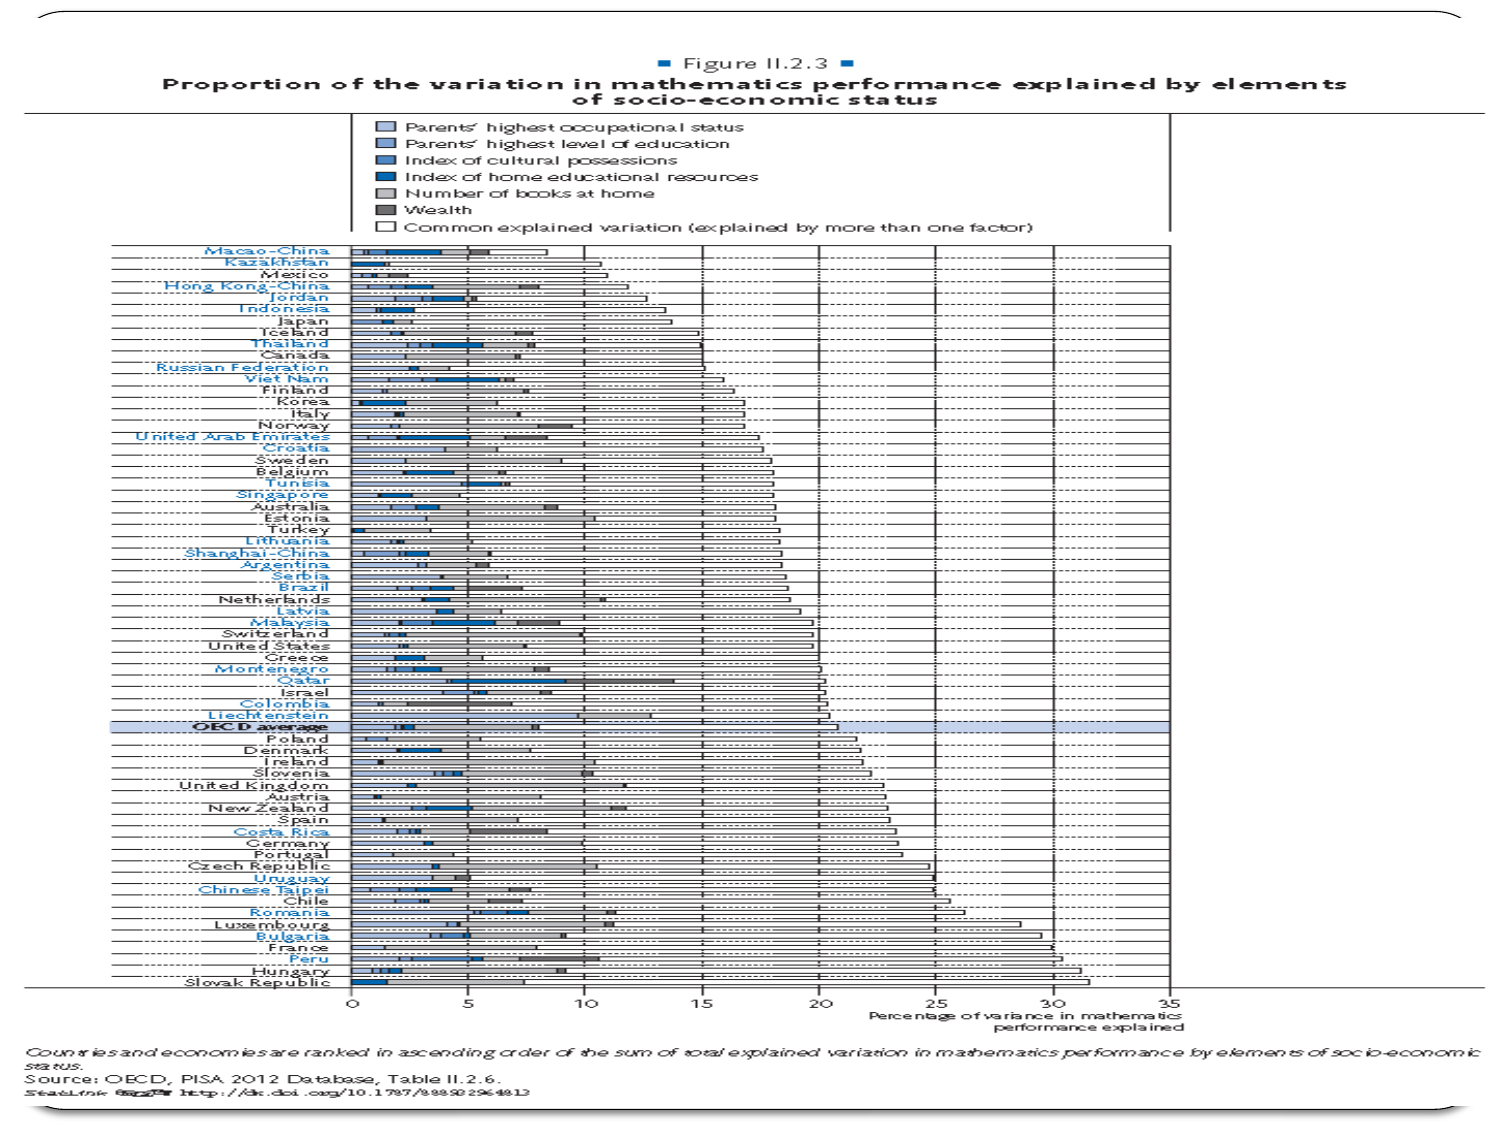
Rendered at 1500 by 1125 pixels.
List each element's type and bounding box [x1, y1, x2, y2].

list [0, 18, 1500, 1107]
